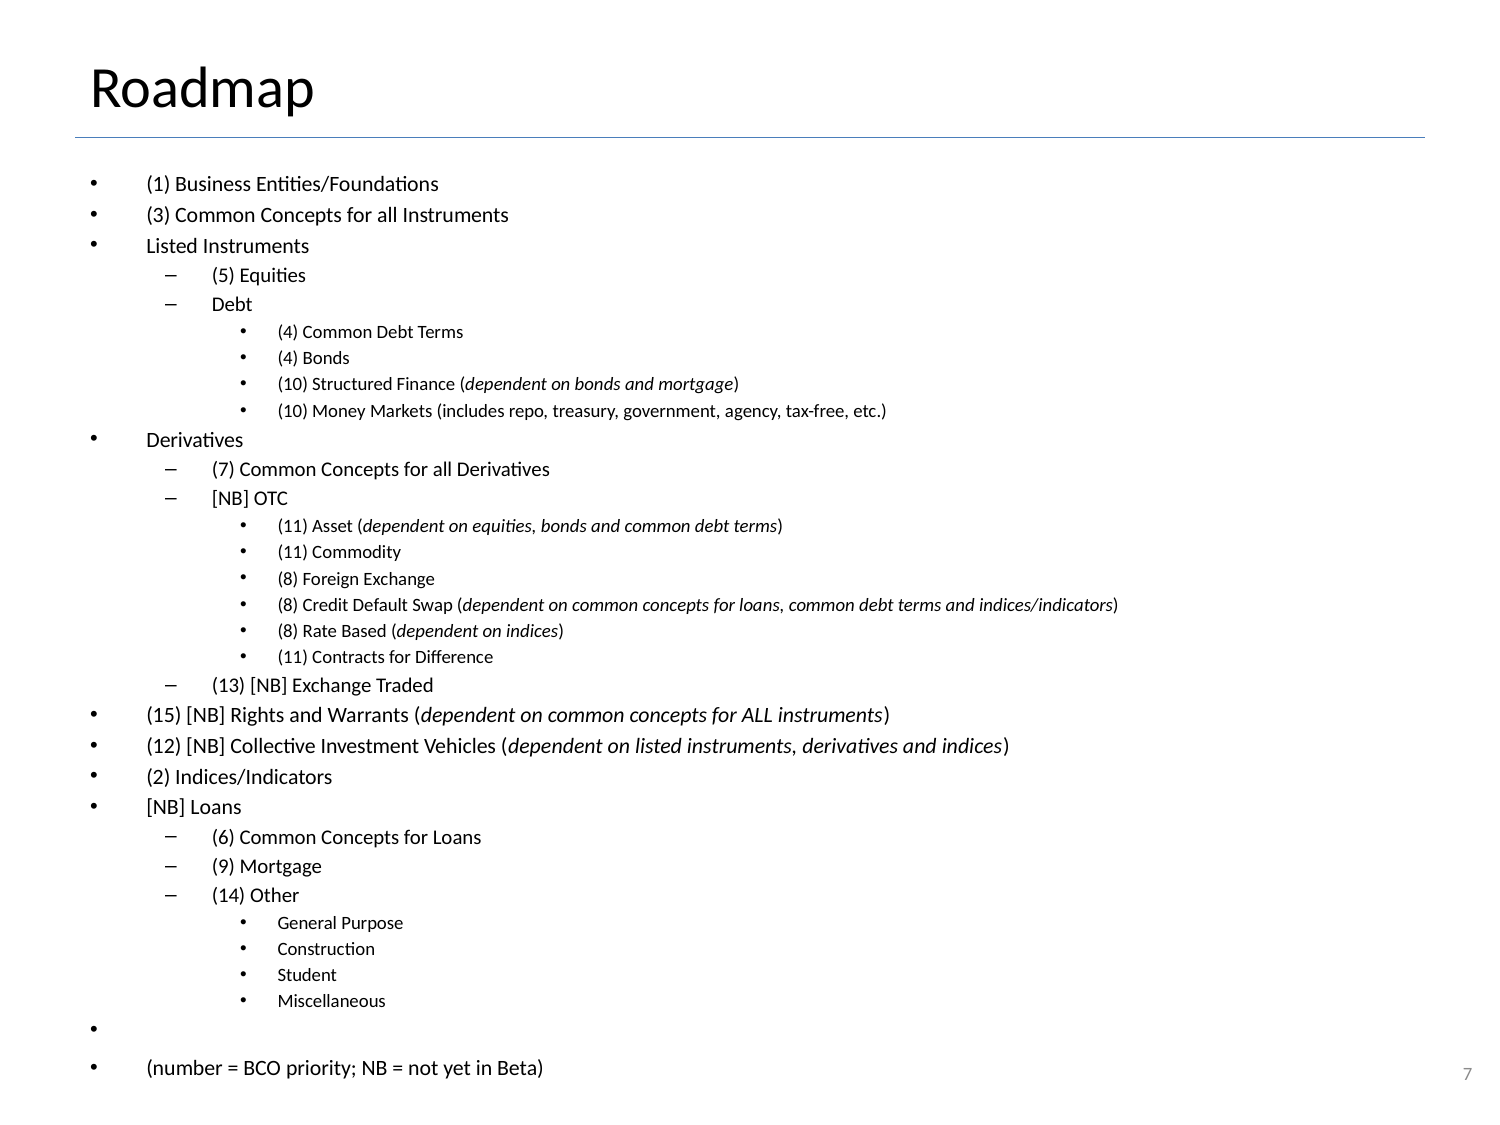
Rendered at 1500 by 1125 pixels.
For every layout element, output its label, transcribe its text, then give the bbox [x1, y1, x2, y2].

list (1) Business Entities/Foundations (3) Common Concepts for all Instruments Listed Instruments (5) Equities Debt (4) Common Debt Terms (4) Bonds (10) Structured Finance (dependent on bonds and mortgage) (10) Money Markets (includes repo, treasury, government, agency, tax-free, etc.) Derivatives (7) Common Concepts for all Derivatives [NB] OTC (11) Asset (dependent on equities, bonds and common debt terms) (11) Commodity (8) Foreign Exchange (8) Credit Default Swap (dependent on common concepts for loans, common debt terms and indices/indicators) (8) Rate Based (dependent on indices) (11) Contracts for Difference (13) [NB] Exchange Traded (15) [NB] Rights and Warrants (dependent on common concepts for ALL instruments) (12) [NB] Collective Investment Vehicles (dependent on listed instruments, derivatives and indices) (2) Indices/Indicators [NB] Loans (6) Common Concepts for Loans (9) Mortgage (14) Other General Purpose Construction Student Miscellaneous (number = BCO priority; NB = not yet in Beta) [74, 162, 1426, 1101]
title Roadmap [74, 37, 1426, 131]
slide_number 7 [1425, 1042, 1488, 1103]
